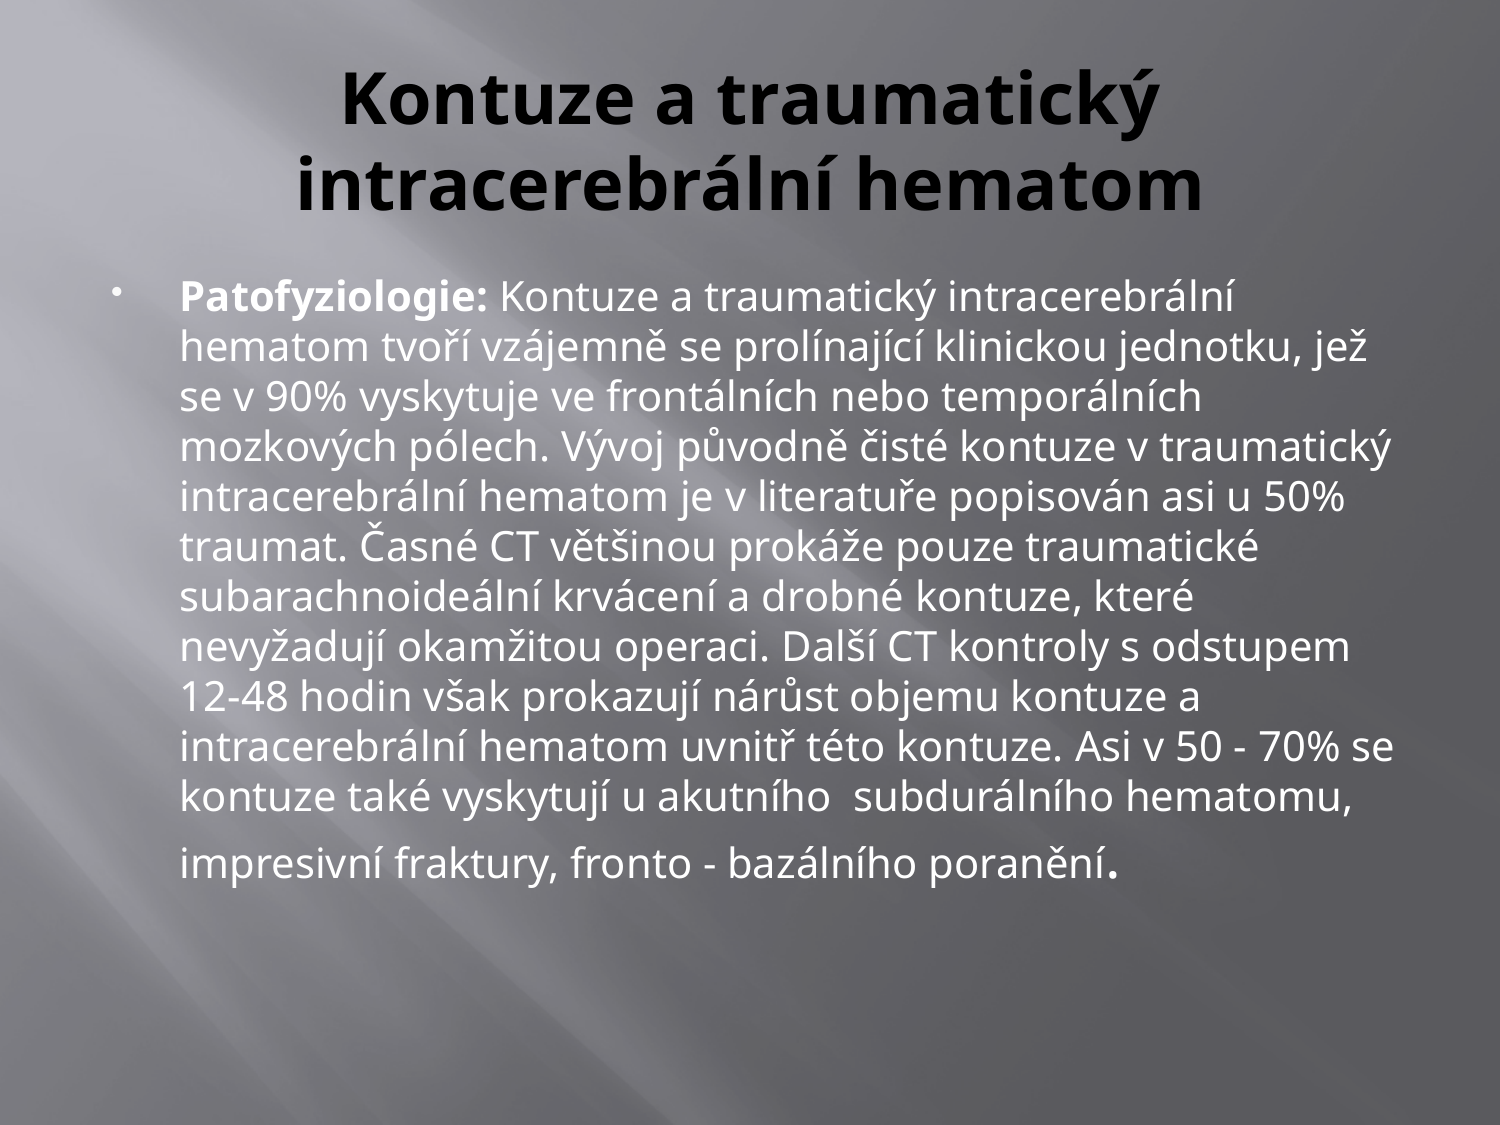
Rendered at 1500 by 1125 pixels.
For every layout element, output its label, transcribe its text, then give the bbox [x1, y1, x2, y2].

list Patofyziologie: Kontuze a traumatický intracerebrální hematom tvoří vzájemně se prolínající klinickou jednotku, jež se v 90% vyskytuje ve frontálních nebo temporálních mozkových pólech. Vývoj původně čisté kontuze v traumatický intracerebrální hematom je v literatuře popisován asi u 50% traumat. Časné CT většinou prokáže pouze traumatické subarachnoideální krvácení a drobné kontuze, které nevyžadují okamžitou operaci. Další CT kontroly s odstupem 12-48 hodin však prokazují nárůst objemu kontuze a intracerebrální hematom uvnitř této kontuze. Asi v 50 - 70% se kontuze také vyskytují u akutního subdurálního hematomu, impresivní fraktury, fronto - bazálního poranění. [75, 262, 1425, 1035]
title Kontuze a traumatický intracerebrální hematom [75, 45, 1425, 233]
